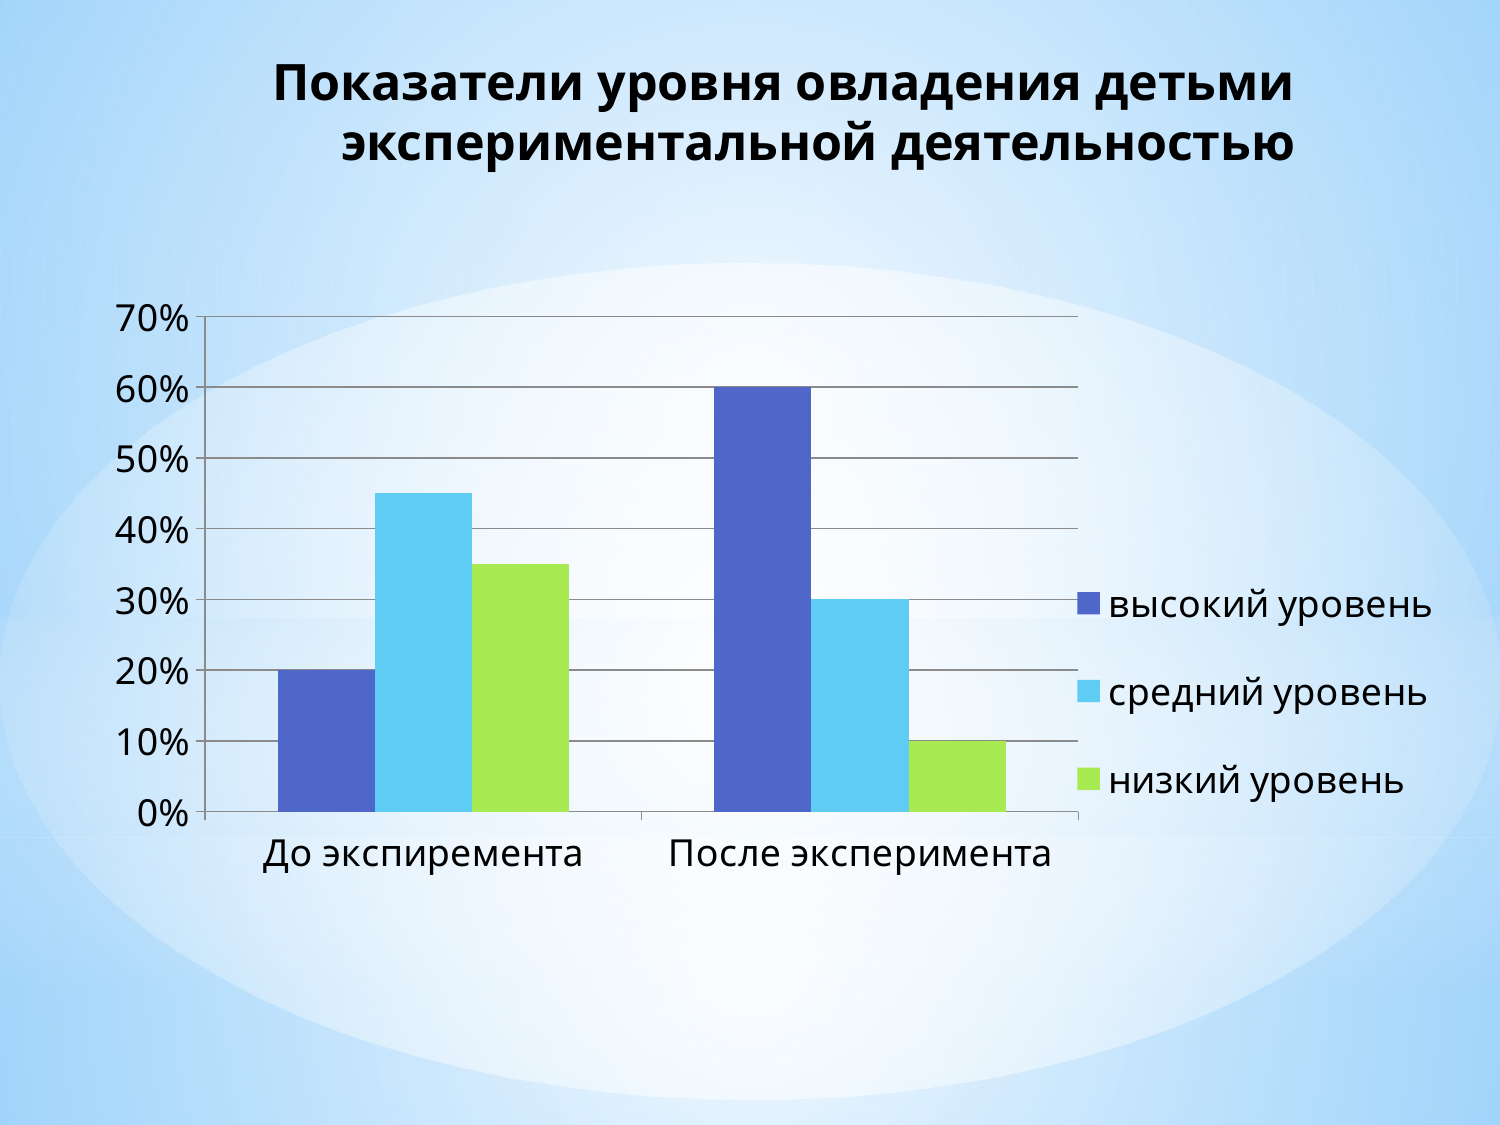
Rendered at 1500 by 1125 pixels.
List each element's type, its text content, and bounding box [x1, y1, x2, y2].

chart [76, 290, 1448, 882]
title Показатели уровня овладения детьми экспериментальной деятельностью [242, 42, 1311, 231]
